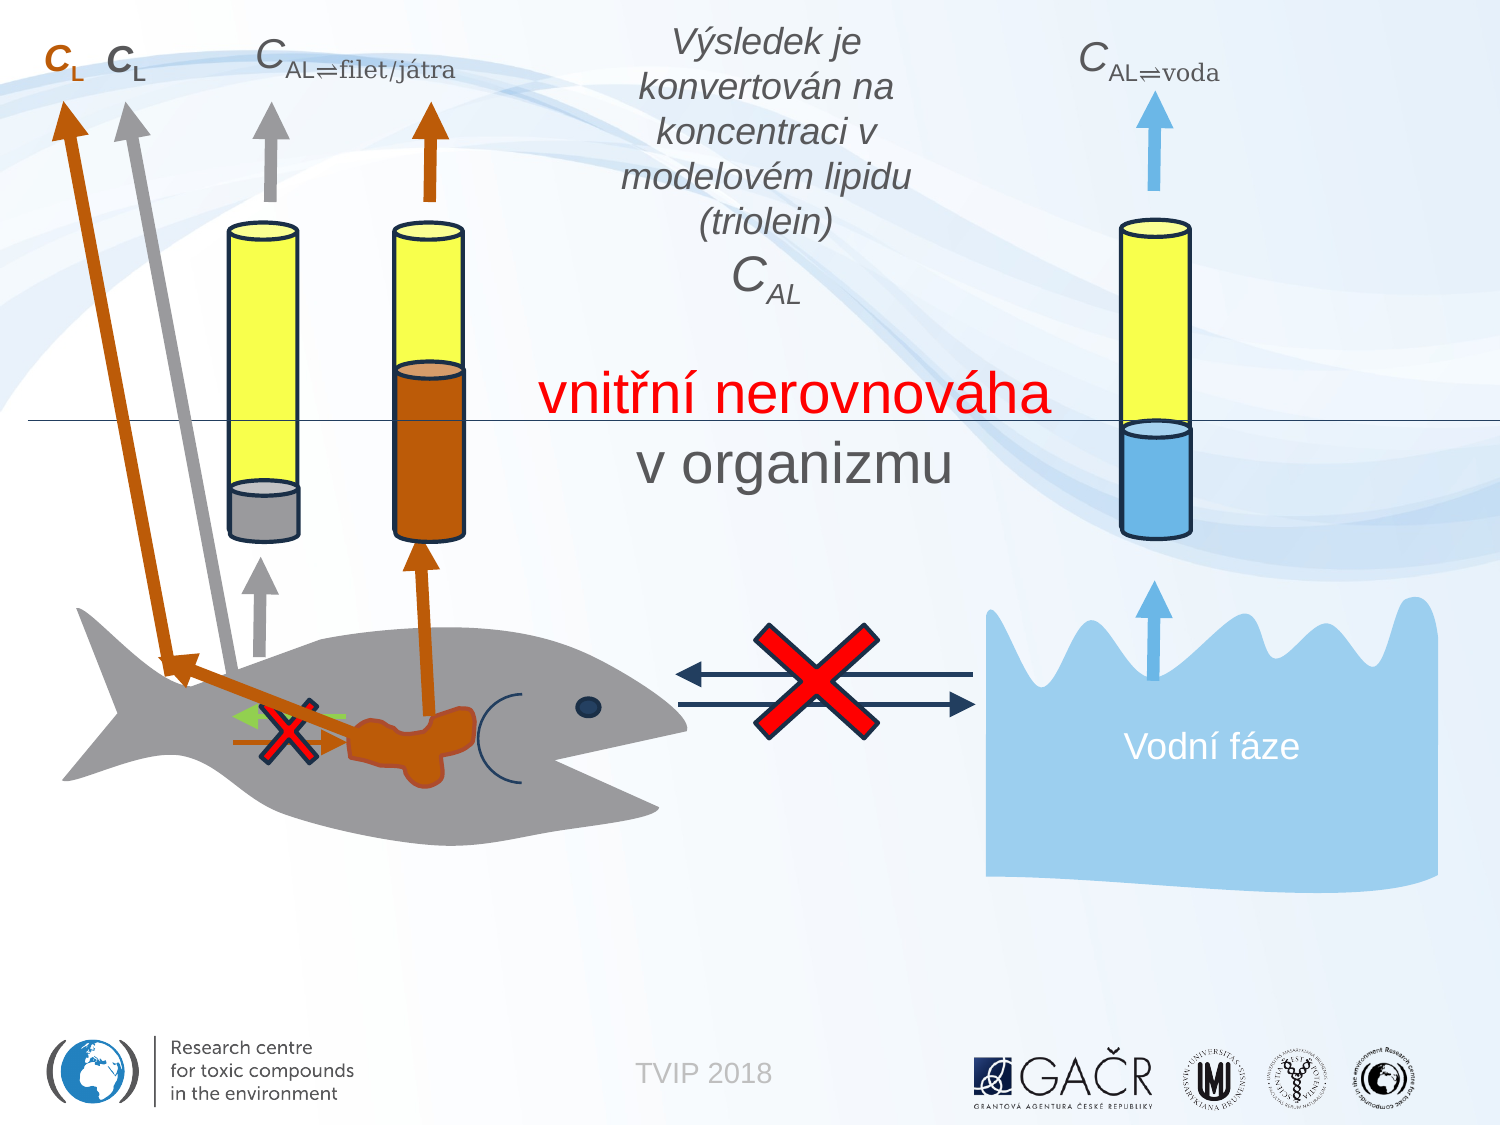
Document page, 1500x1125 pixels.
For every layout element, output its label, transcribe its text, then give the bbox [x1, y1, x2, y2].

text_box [238, 9, 958, 379]
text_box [413, 347, 1500, 743]
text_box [27, 26, 408, 755]
footer TVIP 2018 [466, 1046, 942, 1107]
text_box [1061, 21, 1238, 192]
text_box [1118, 217, 1192, 345]
text_box Vodní fáze [983, 751, 1441, 896]
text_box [61, 751, 688, 847]
picture [0, 0, 1500, 1125]
